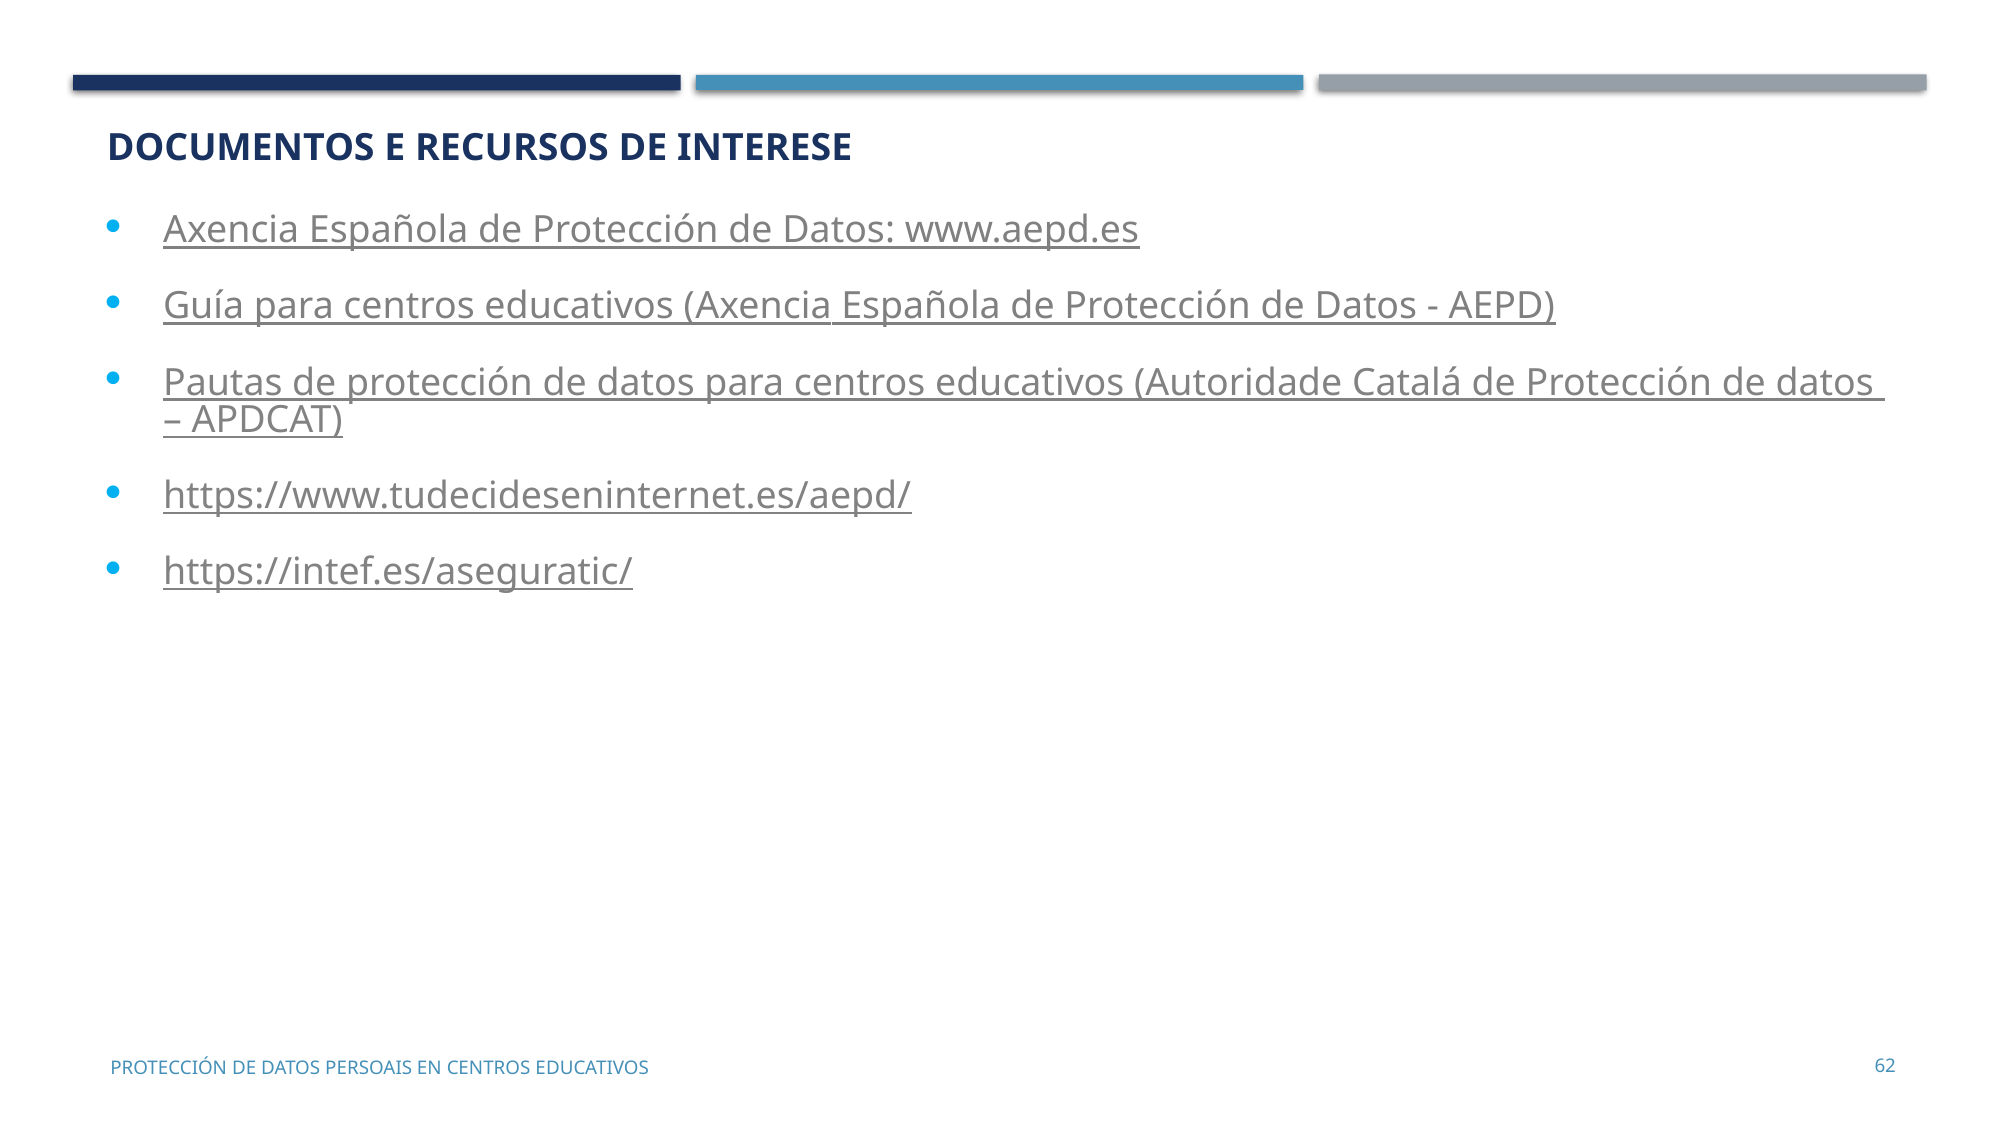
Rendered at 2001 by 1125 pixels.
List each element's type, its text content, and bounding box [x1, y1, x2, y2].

footer PROTECCIÓN DE DATOS PERSOAIS EN CENTROS EDUCATIVOS [95, 1036, 1230, 1097]
slide_number 62 [1738, 1036, 1912, 1097]
text_box DOCUMENTOS E RECURSOS DE INTERESE Axencia Española de Protección de Datos: www.aepd.es Guía para centros educativos (Axencia Española de Protección de Datos - AEPD) Pautas de protección de datos para centros educativos (Autoridade Catalá de Protección de datos – APDCAT) https://www.tudecideseninternet.es/aepd/ https://intef.es/aseguratic/ [92, 115, 1908, 568]
